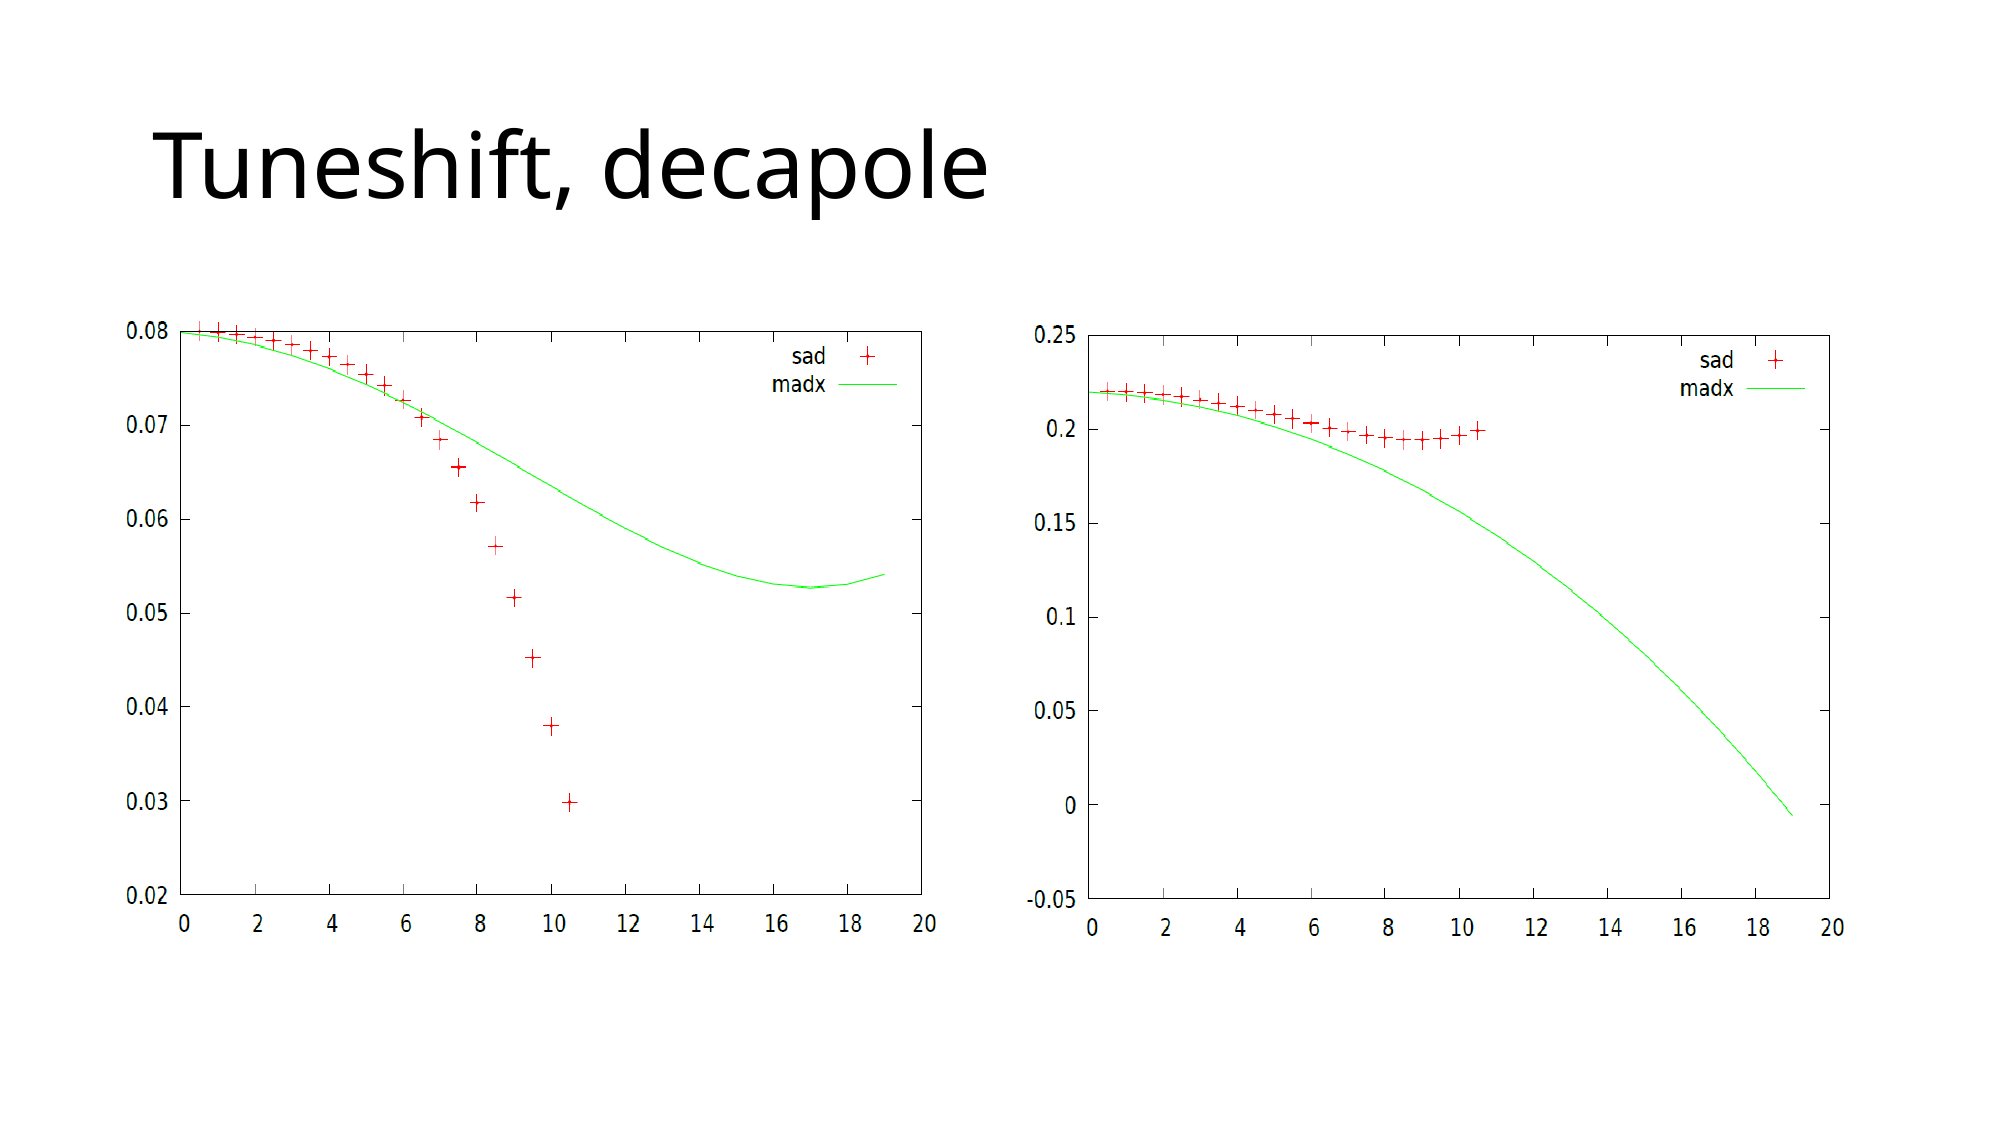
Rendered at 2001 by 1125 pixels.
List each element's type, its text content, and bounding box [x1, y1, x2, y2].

picture [87, 299, 955, 948]
title Tuneshift, decapole [137, 59, 1863, 278]
picture [995, 303, 1863, 952]
